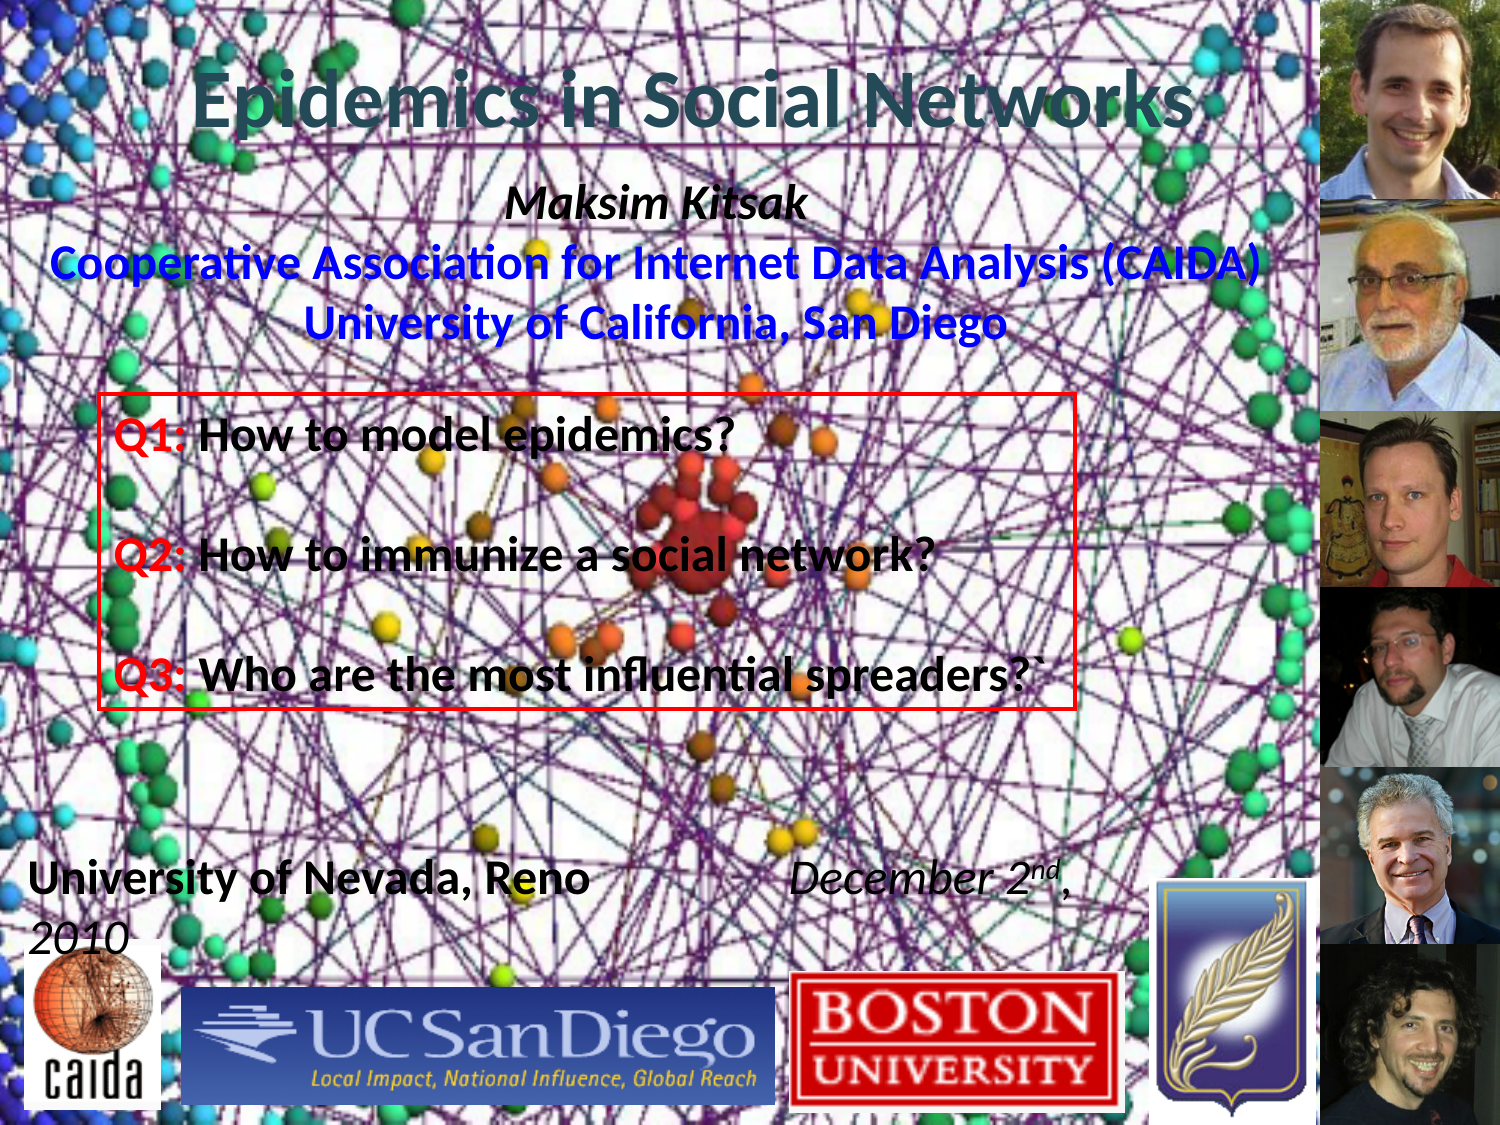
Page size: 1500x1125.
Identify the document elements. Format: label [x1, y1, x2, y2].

text_box [1149, 877, 1314, 1125]
picture [1319, 0, 1500, 1125]
text_box [0, 0, 1317, 1125]
text_box [180, 987, 776, 1105]
text_box [788, 970, 1126, 1113]
text_box [24, 938, 162, 1110]
